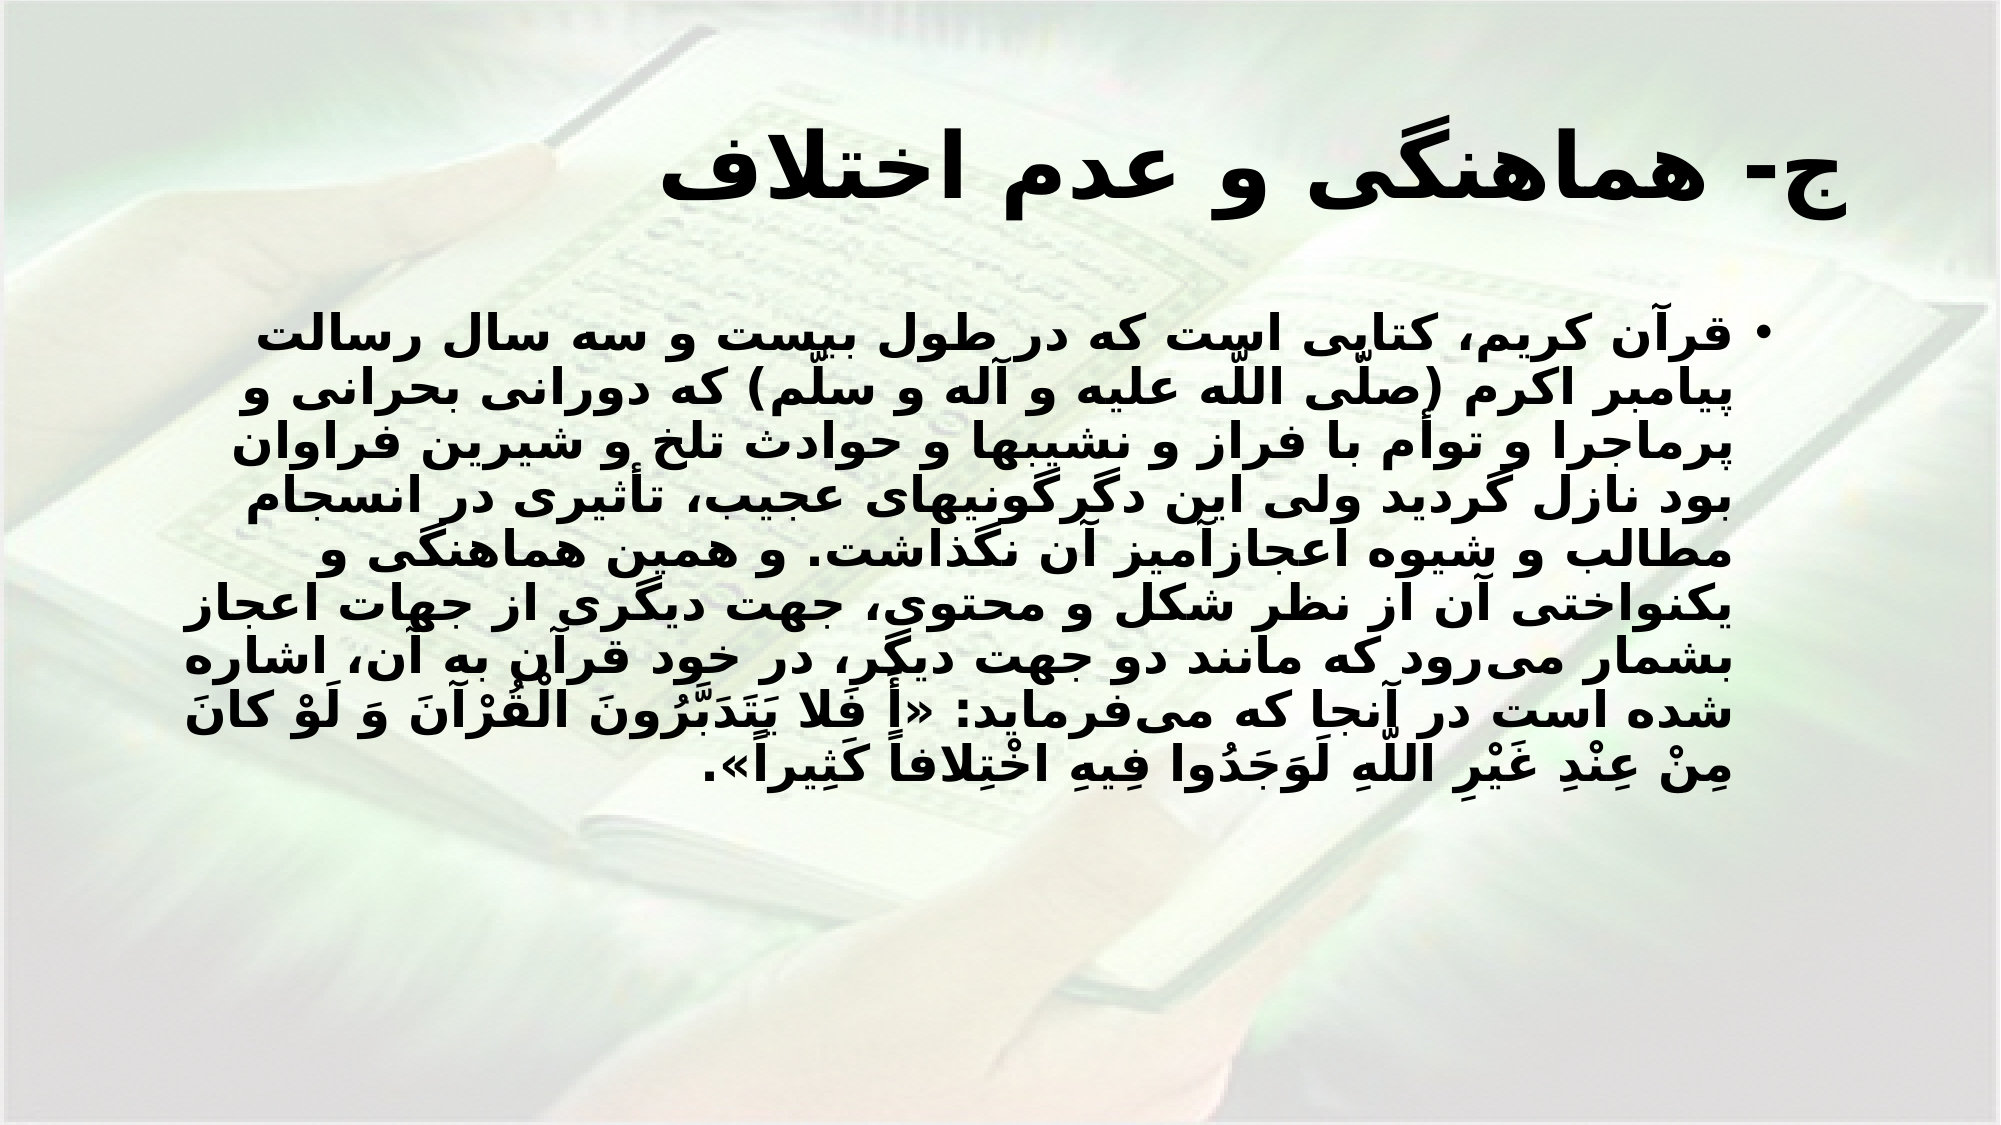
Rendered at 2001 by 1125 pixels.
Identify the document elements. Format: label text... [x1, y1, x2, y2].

title ج- هماهنگى و عدم اختلاف [137, 59, 1863, 278]
list قرآن كريم، كتابى است كه در طول بيست و سه سال رسالت پيامبر اكرم (صلّى اللّه عليه و آله و سلّم) كه دورانى بحرانى و پرماجرا و توأم با فراز و نشيبها و حوادث تلخ و شيرين فراوان بود نازل گرديد ولى اين دگرگونيهاى عجيب، تأثيرى در انسجام مطالب و شيوه اعجازآميز آن نگذاشت. و همين هماهنگى و يكنواختى آن از نظر شكل و محتوى، جهت ديگرى از جهات اعجاز بشمار مى‌رود كه مانند دو جهت ديگر، در خود قرآن به آن، اشاره شده است در آنجا كه مى‌فرمايد: «أَ فَلا يَتَدَبَّرُونَ الْقُرْآنَ وَ لَوْ كانَ مِنْ عِنْدِ غَيْرِ اللّهِ لَوَجَدُوا فِيهِ اخْتِلافاً كَثِيراً». [137, 299, 1863, 1014]
